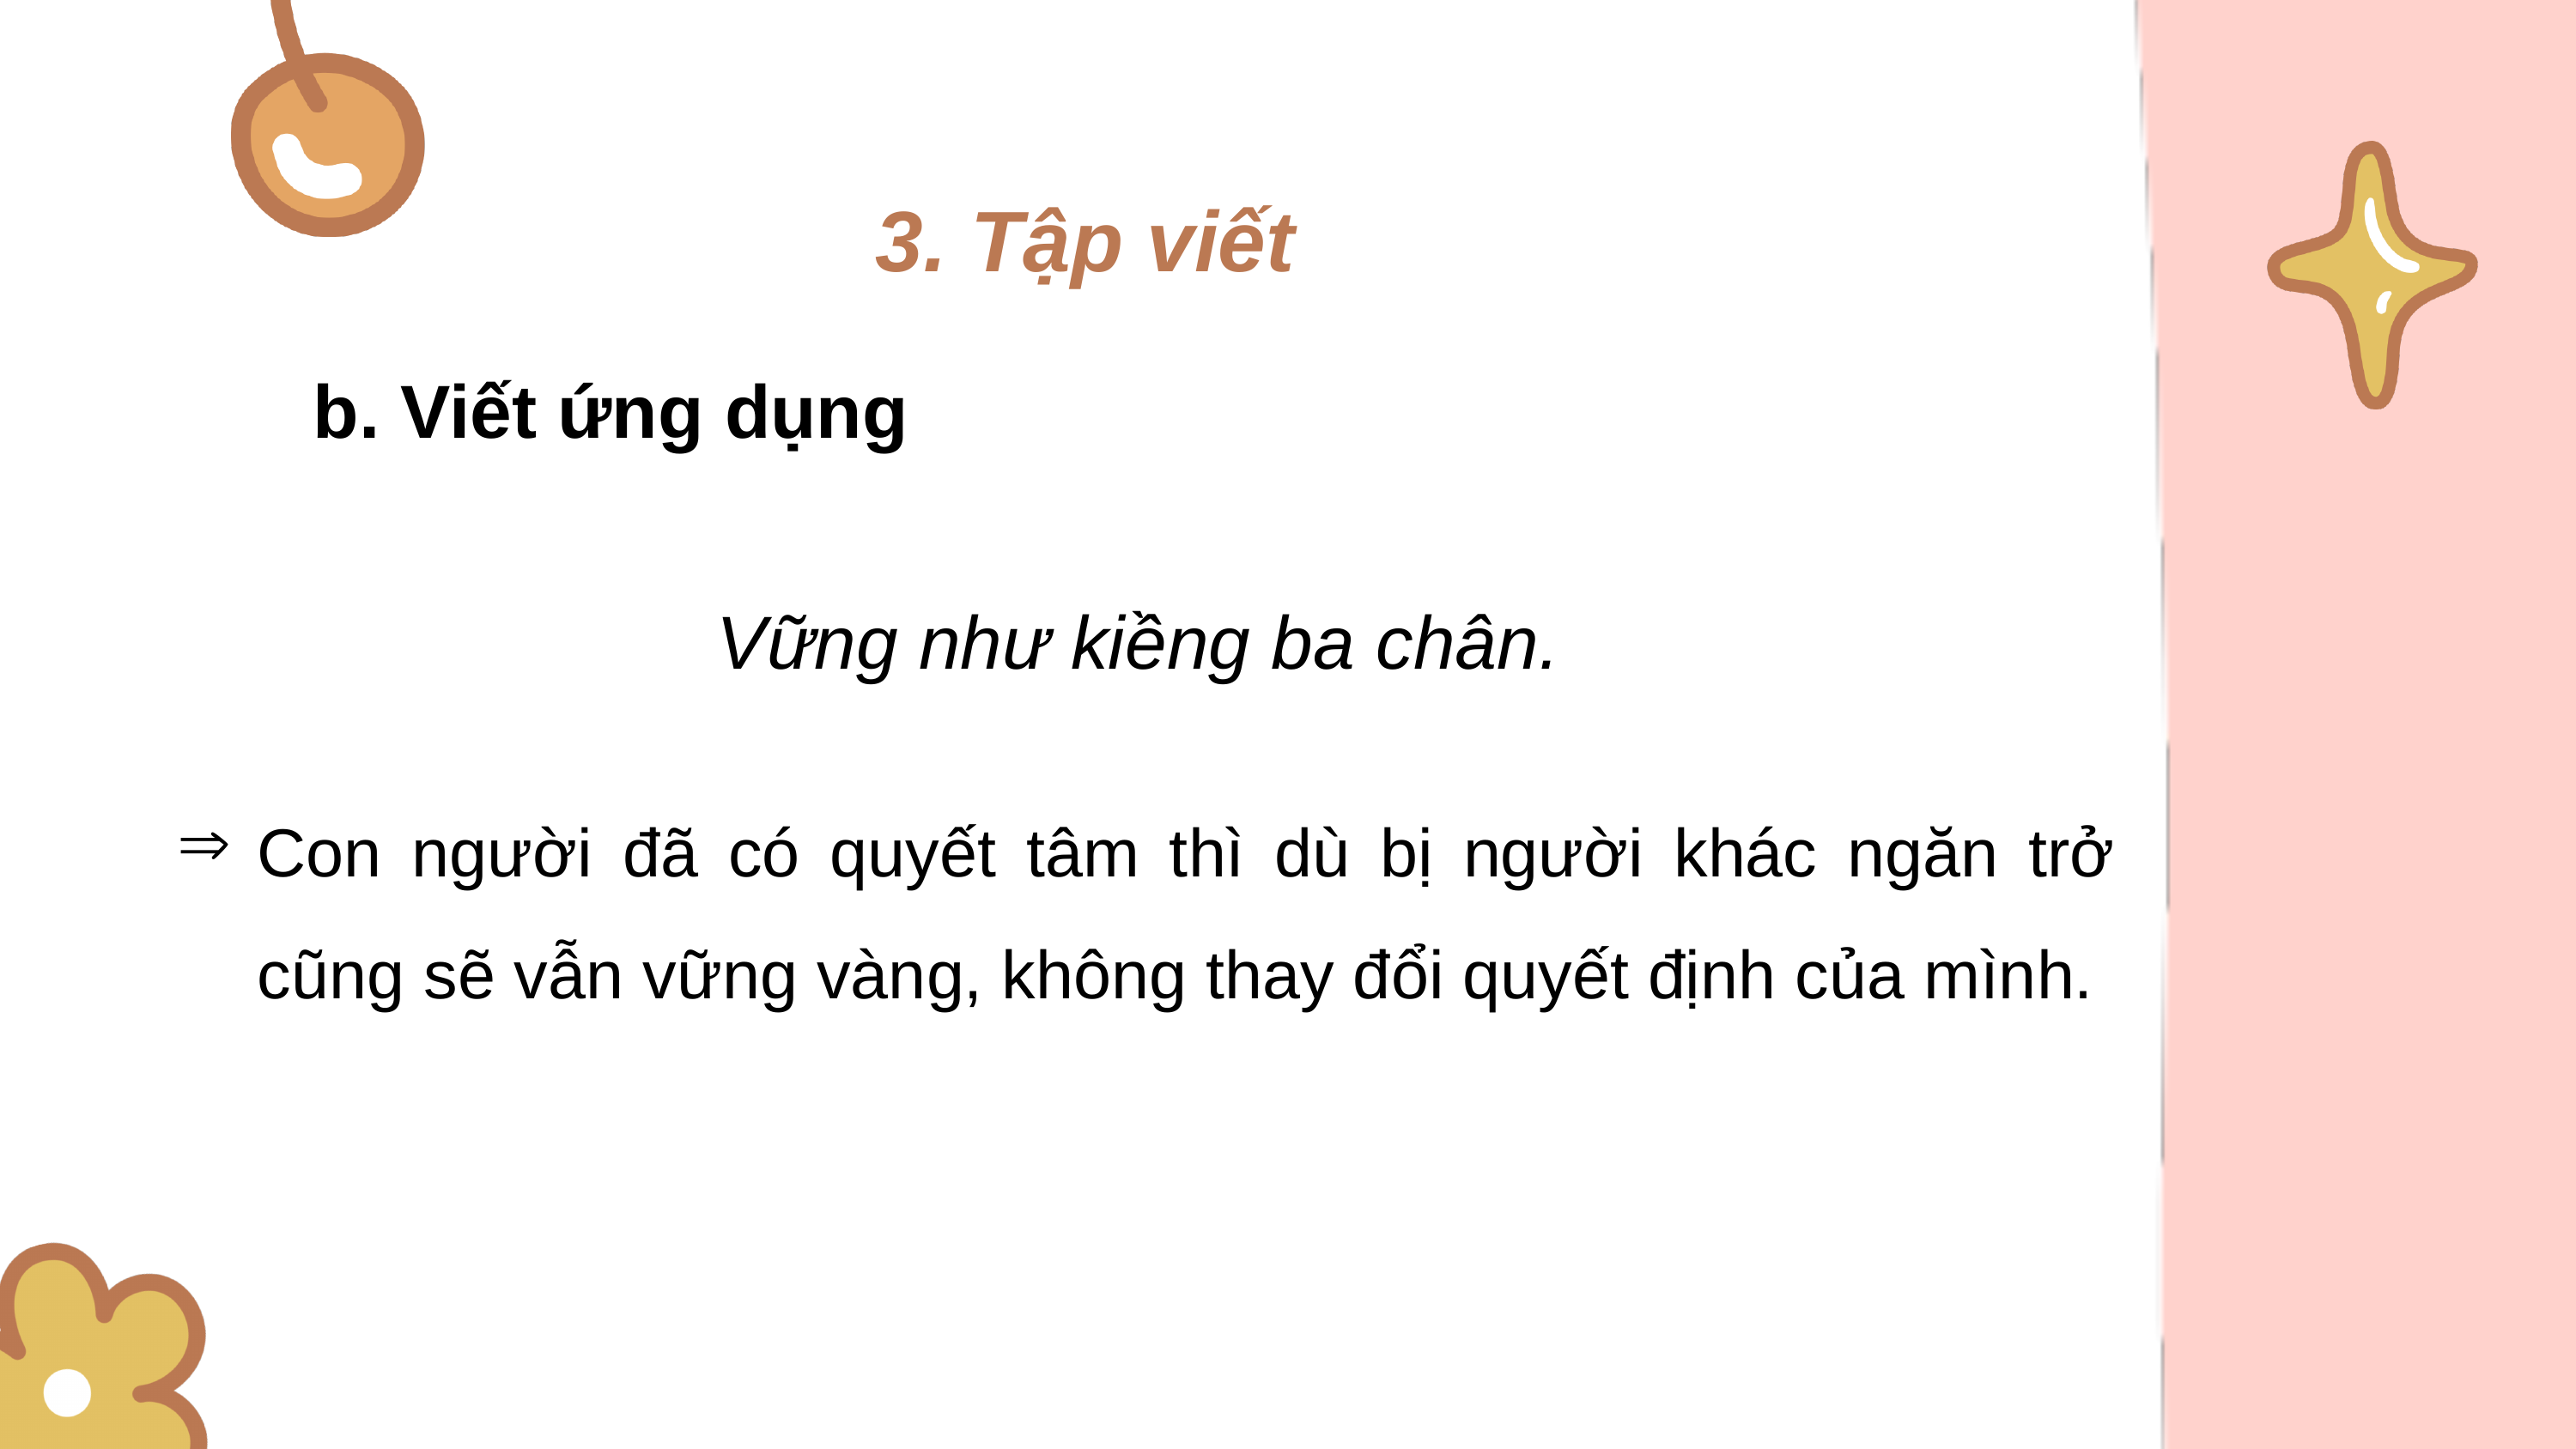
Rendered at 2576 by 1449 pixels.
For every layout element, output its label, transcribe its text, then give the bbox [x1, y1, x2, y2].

text_box 3. Tập viết [569, 128, 1601, 289]
text_box Con người đã có quyết tâm thì dù bị người khác ngăn trở cũng sẽ vẫn vững vàng, không thay đổi quyết định của mình. [164, 761, 983, 1019]
text_box b. Viết ứng dụng [301, 356, 971, 460]
picture [225, 0, 431, 238]
picture [0, 1208, 244, 1449]
text_box Vững như kiềng ba chân. [600, 497, 983, 690]
picture [989, 0, 2576, 1449]
